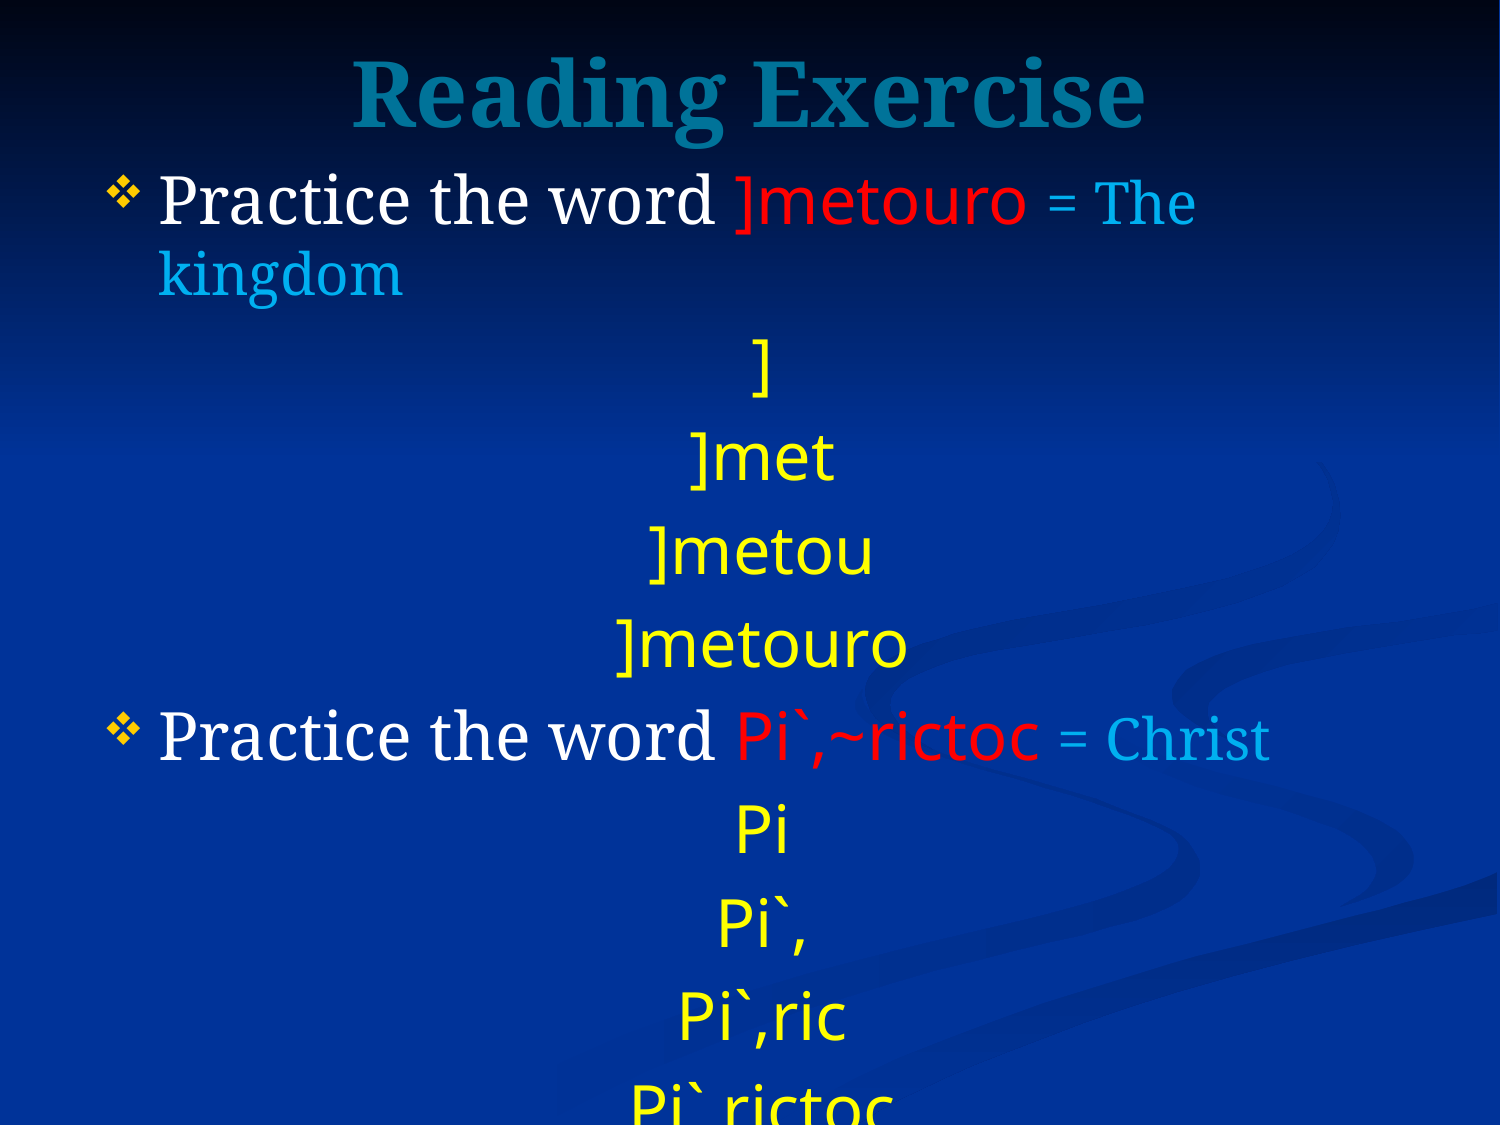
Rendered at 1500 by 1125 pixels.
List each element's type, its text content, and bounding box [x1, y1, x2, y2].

title Reading Exercise [74, 44, 1426, 138]
list Practice the word ]metouro = The kingdom ] ]met ]metou ]metouro Practice the word Pi`,~rictoc = Christ Pi Pi`, Pi`,ric Pi`,rictoc [87, 149, 1438, 1088]
